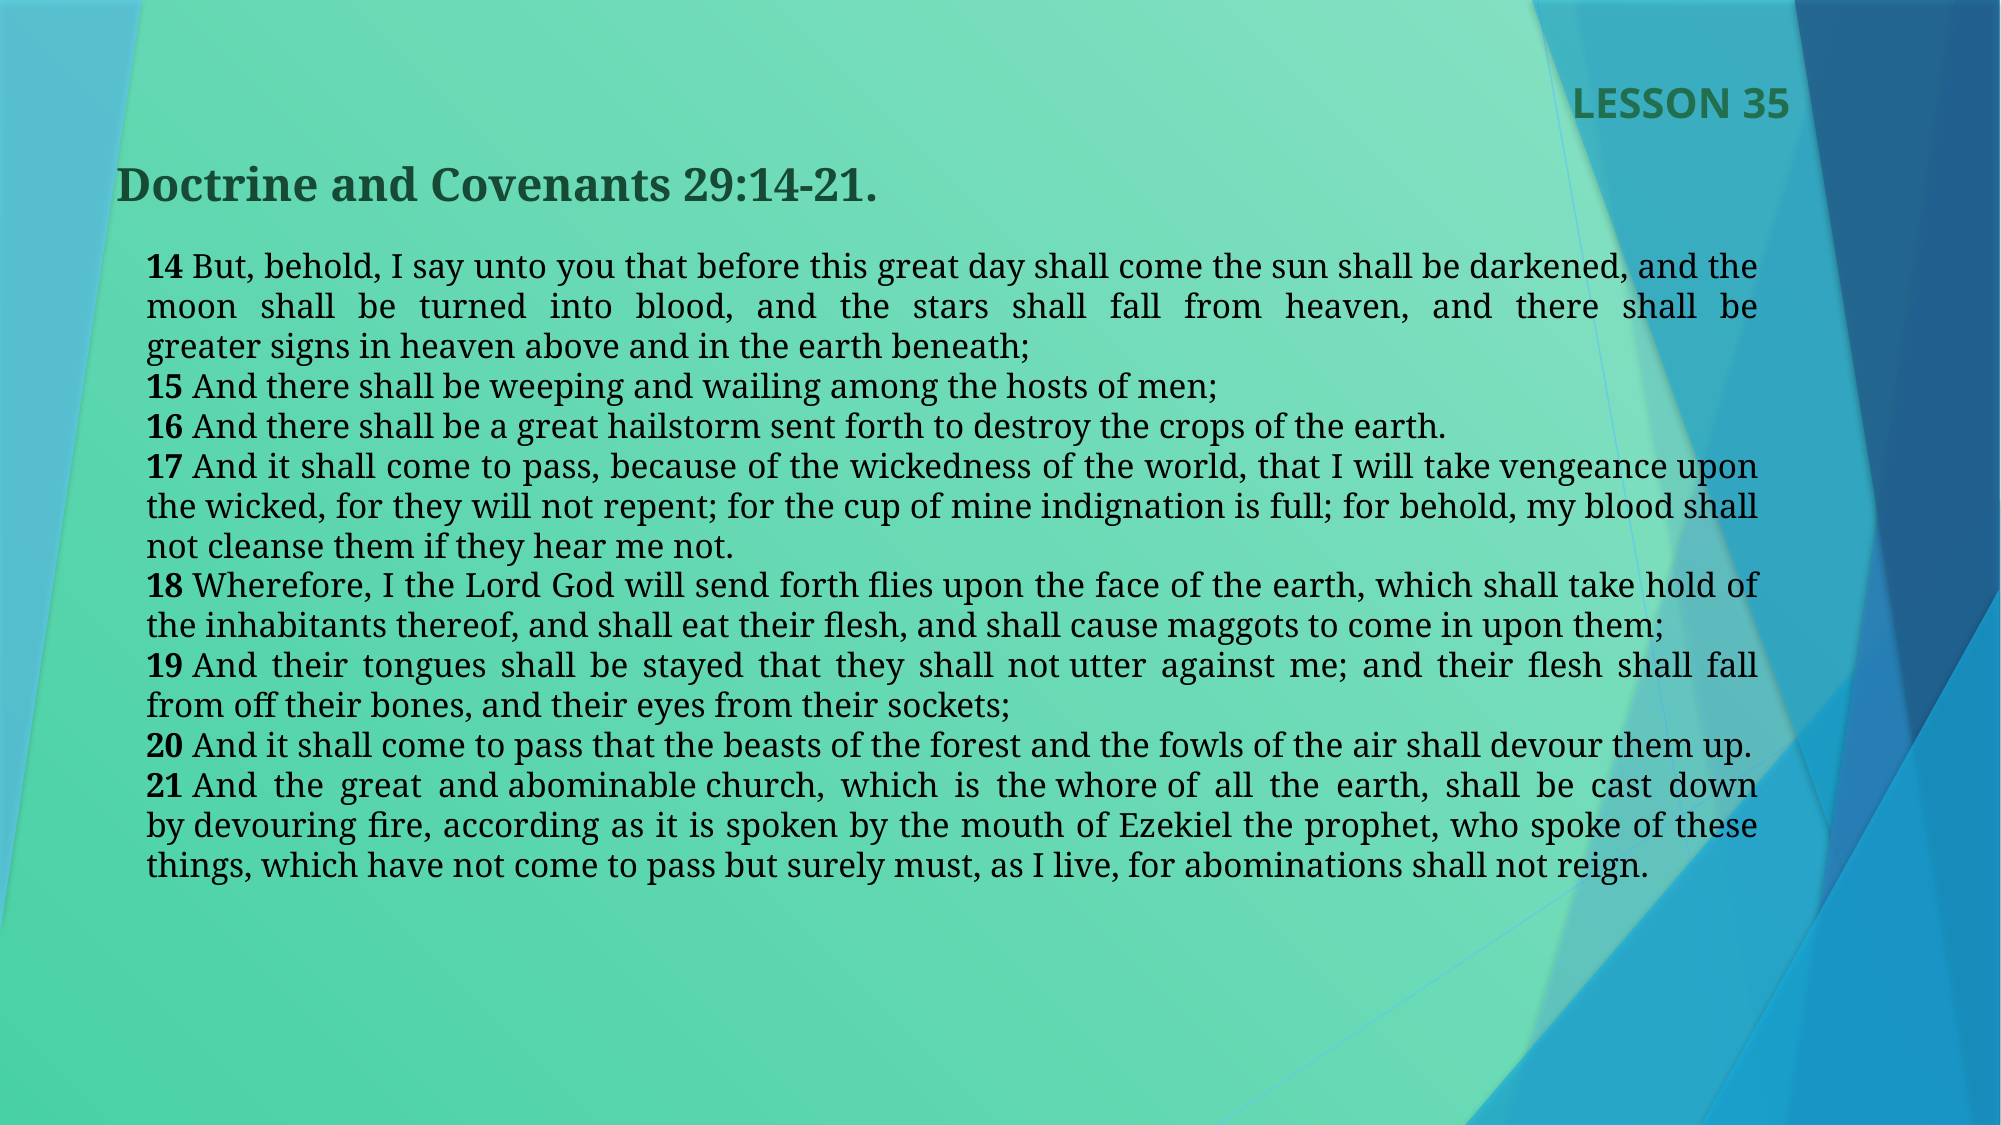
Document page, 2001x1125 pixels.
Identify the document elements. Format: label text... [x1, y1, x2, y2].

text_box 14 But, behold, I say unto you that before this great day shall come the sun shall be darkened, and the moon shall be turned into blood, and the stars shall fall from heaven, and there shall be greater signs in heaven above and in the earth beneath; 15 And there shall be weeping and wailing among the hosts of men; 16 And there shall be a great hailstorm sent forth to destroy the crops of the earth. 17 And it shall come to pass, because of the wickedness of the world, that I will take vengeance upon the wicked, for they will not repent; for the cup of mine indignation is full; for behold, my blood shall not cleanse them if they hear me not. 18 Wherefore, I the Lord God will send forth flies upon the face of the earth, which shall take hold of the inhabitants thereof, and shall eat their flesh, and shall cause maggots to come in upon them; 19 And their tongues shall be stayed that they shall not utter against me; and their flesh shall fall from off their bones, and their eyes from their sockets; 20 And it shall come to pass that the beasts of the forest and the fowls of the air shall devour them up. 21 And the great and abominable church, which is the whore of all the earth, shall be cast down by devouring fire, according as it is spoken by the mouth of Ezekiel the prophet, who spoke of these things, which have not come to pass but surely must, as I live, for abominations shall not reign. [131, 237, 1776, 892]
text_box LESSON 35 [1556, 68, 1814, 147]
text_box Doctrine and Covenants 29:14-21. [101, 148, 894, 219]
